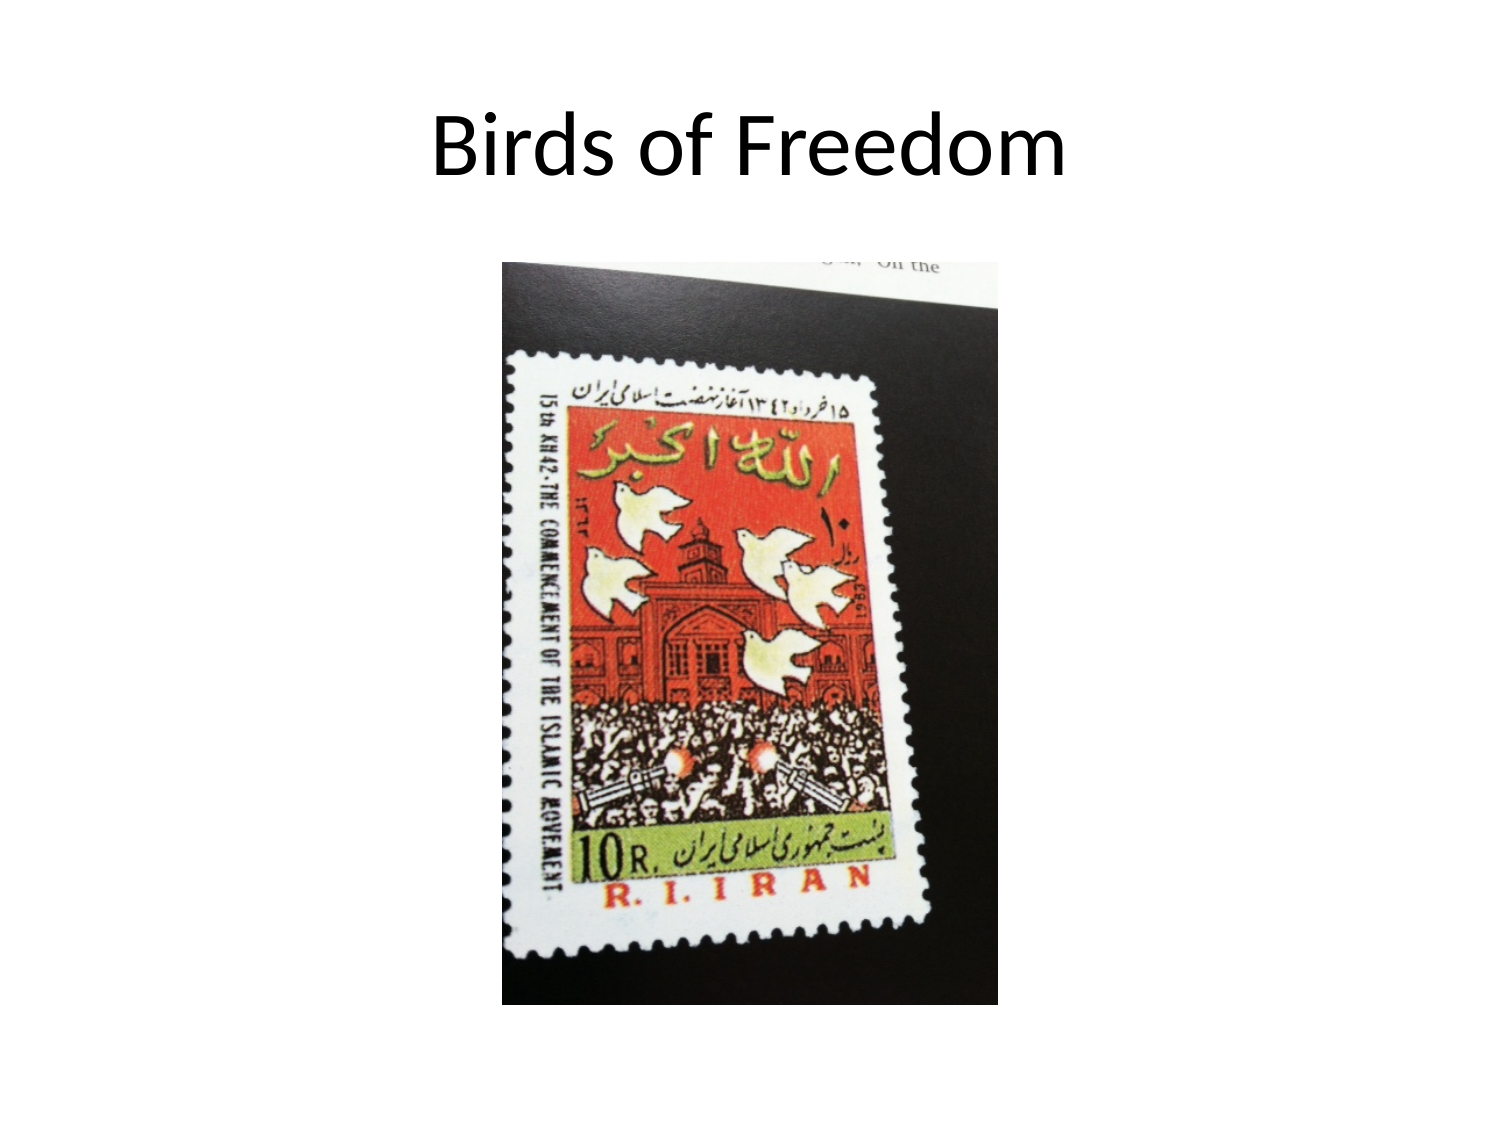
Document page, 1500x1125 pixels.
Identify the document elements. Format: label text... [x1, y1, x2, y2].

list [74, 262, 1426, 1006]
title Birds of Freedom [75, 45, 1425, 233]
